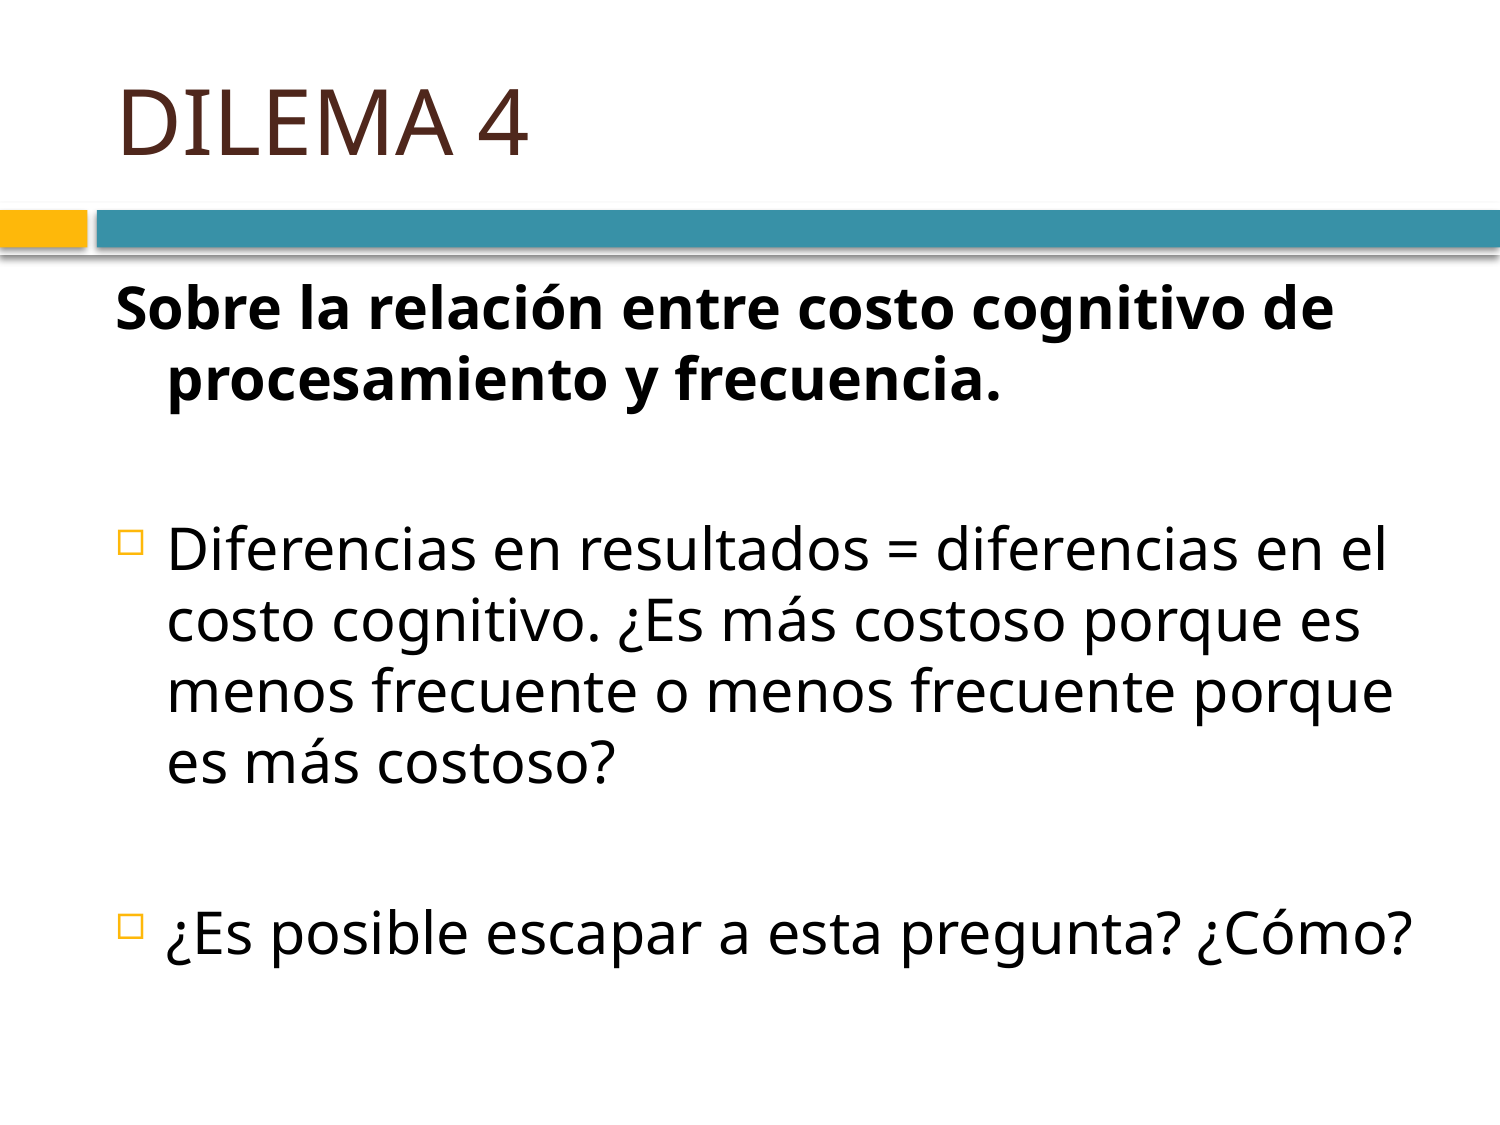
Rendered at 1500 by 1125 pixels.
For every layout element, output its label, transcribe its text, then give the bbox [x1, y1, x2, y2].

title DILEMA 4 [100, 37, 1438, 200]
list Sobre la relación entre costo cognitivo de procesamiento y frecuencia. Diferencias en resultados = diferencias en el costo cognitivo. ¿Es más costoso porque es menos frecuente o menos frecuente porque es más costoso? ¿Es posible escapar a esta pregunta? ¿Cómo? [100, 262, 1438, 1000]
